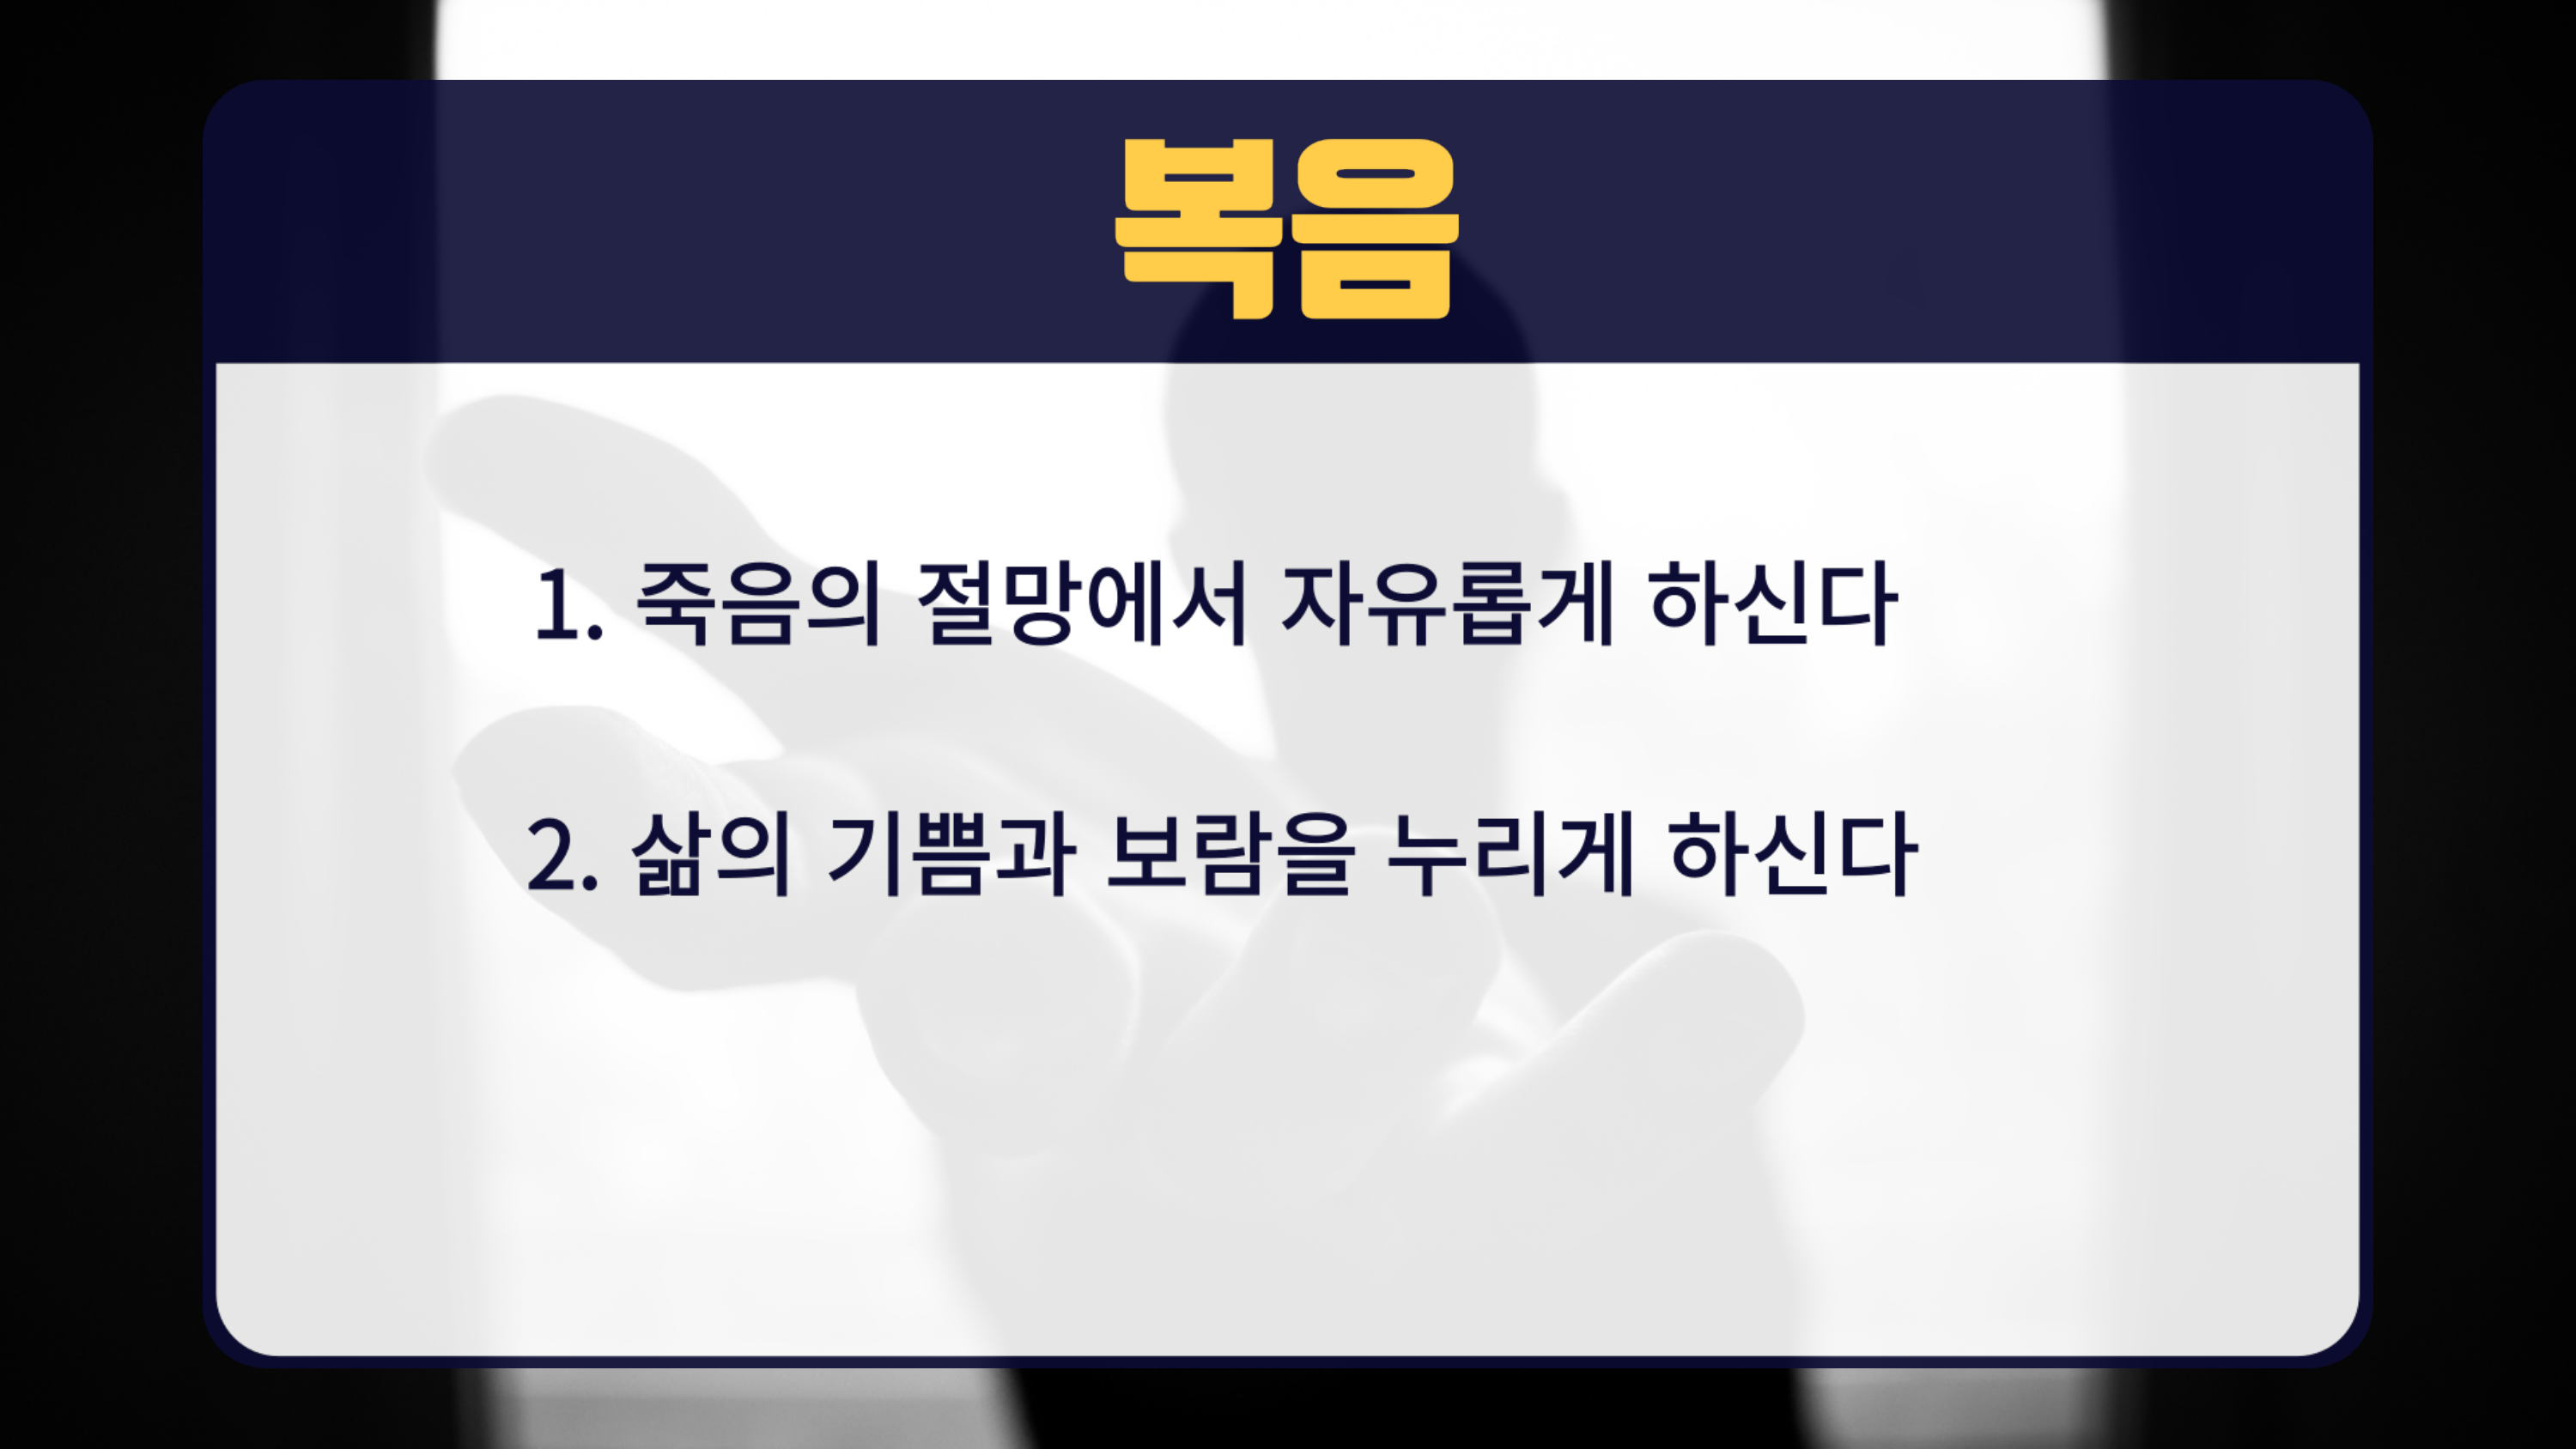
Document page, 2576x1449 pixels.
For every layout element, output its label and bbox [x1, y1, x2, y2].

picture [513, 772, 1962, 939]
text_box [0, 0, 2576, 1449]
picture [528, 77, 1549, 409]
text_box [203, 80, 2373, 1369]
picture [518, 521, 1941, 688]
